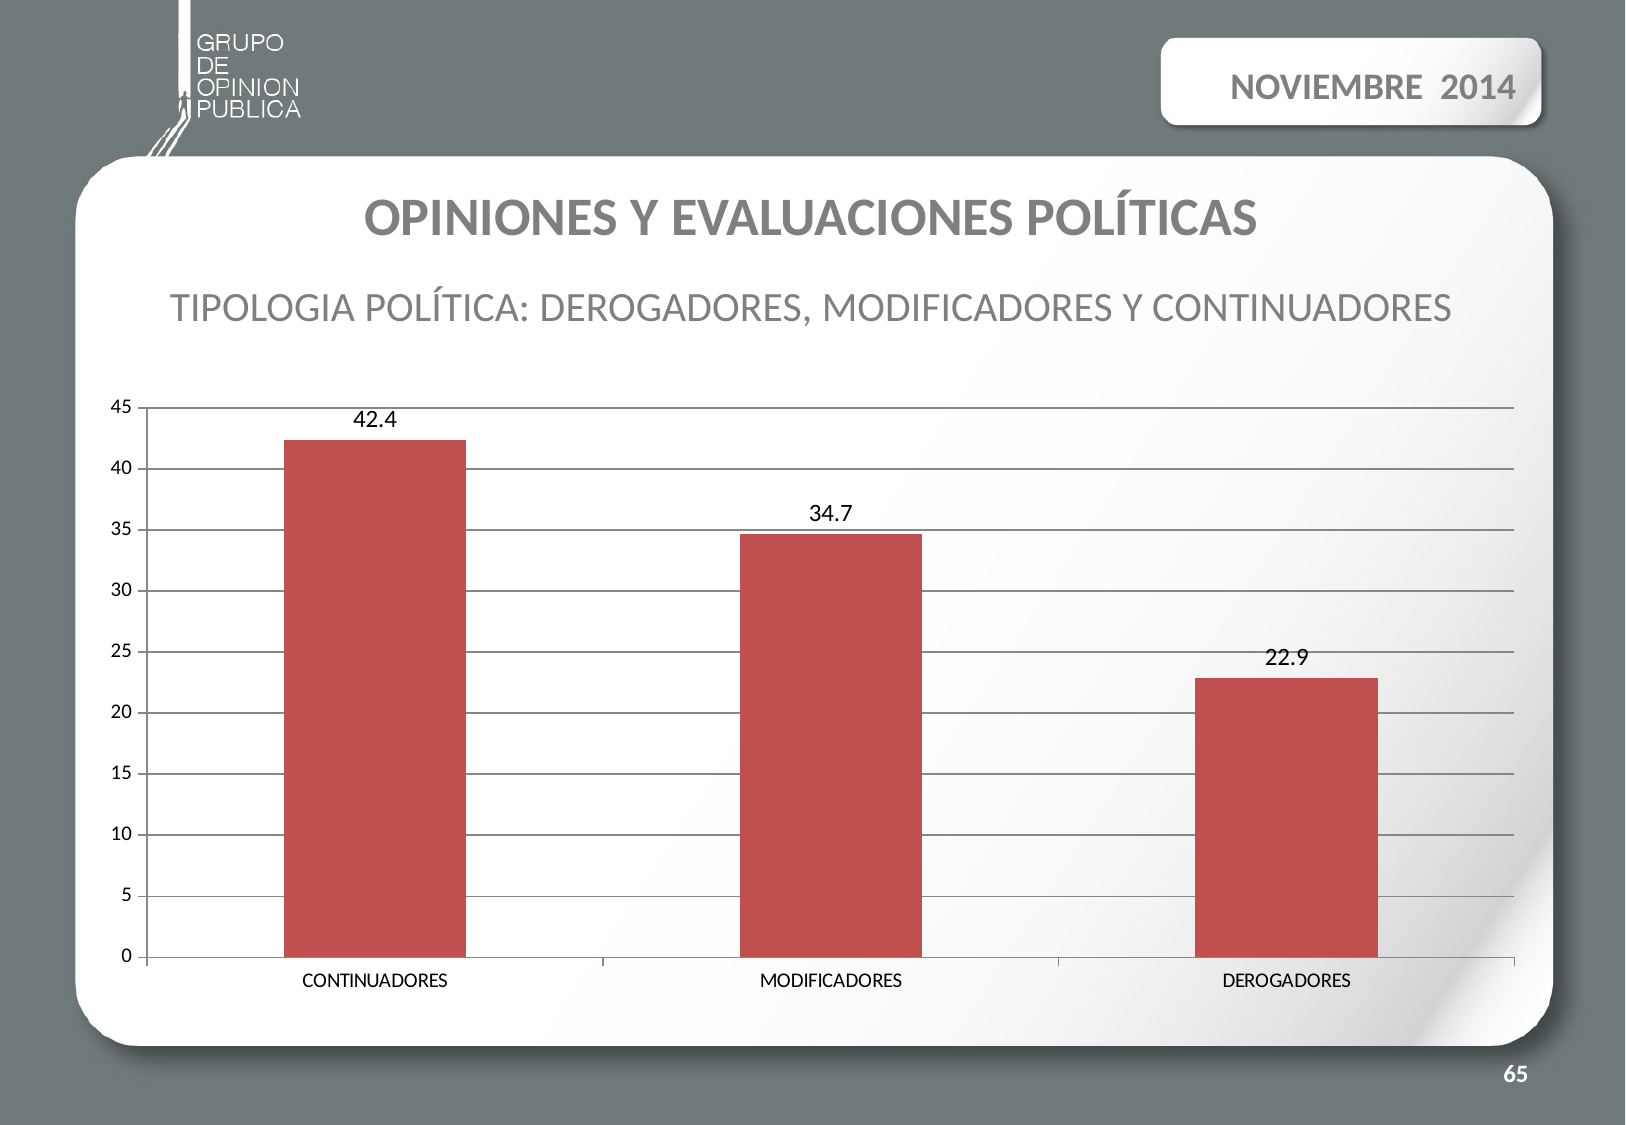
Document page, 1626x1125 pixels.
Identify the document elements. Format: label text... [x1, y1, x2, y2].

title OPINIONES Y EVALUACIONES POLÍTICAS TIPOLOGIA POLÍTICA: DEROGADORES, MODIFICADORES Y CONTINUADORES [79, 66, 1543, 384]
chart [80, 385, 1544, 1006]
text_box NOVIEMBRE 2014 [1215, 54, 1532, 160]
slide_number 65 [1164, 1042, 1544, 1103]
picture [0, 0, 1626, 1125]
